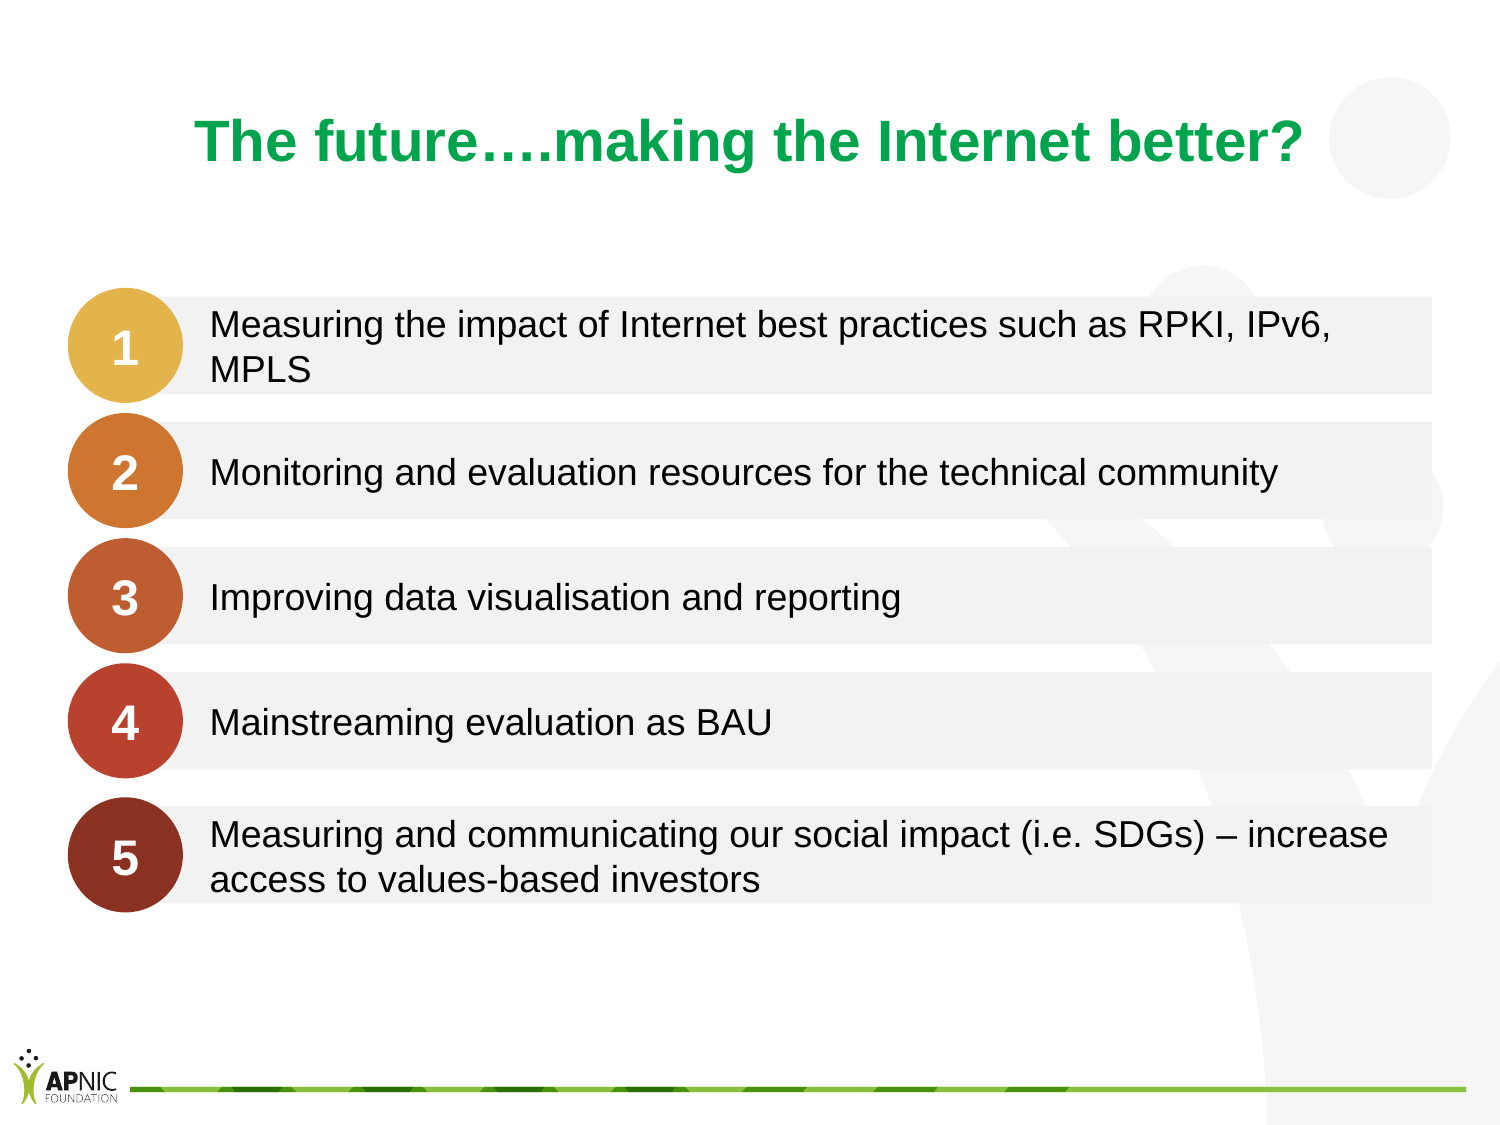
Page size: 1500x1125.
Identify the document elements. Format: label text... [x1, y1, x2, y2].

text_box Measuring and communicating our social impact (i.e. SDGs) – increase access to values-based investors [159, 806, 1433, 904]
text_box 1 [66, 286, 184, 404]
text_box 2 [66, 411, 184, 530]
text_box 5 [66, 796, 184, 914]
text_box Mainstreaming evaluation as BAU [159, 672, 1433, 770]
text_box Measuring the impact of Internet best practices such as RPKI, IPv6, MPLS [158, 296, 1433, 395]
text_box Monitoring and evaluation resources for the technical community [159, 421, 1433, 520]
picture [0, 0, 1500, 1125]
text_box 4 [66, 662, 184, 780]
text_box 3 [66, 537, 184, 655]
text_box Improving data visualisation and reporting [158, 546, 1433, 645]
title The future….making the Internet better? [67, 54, 1433, 208]
